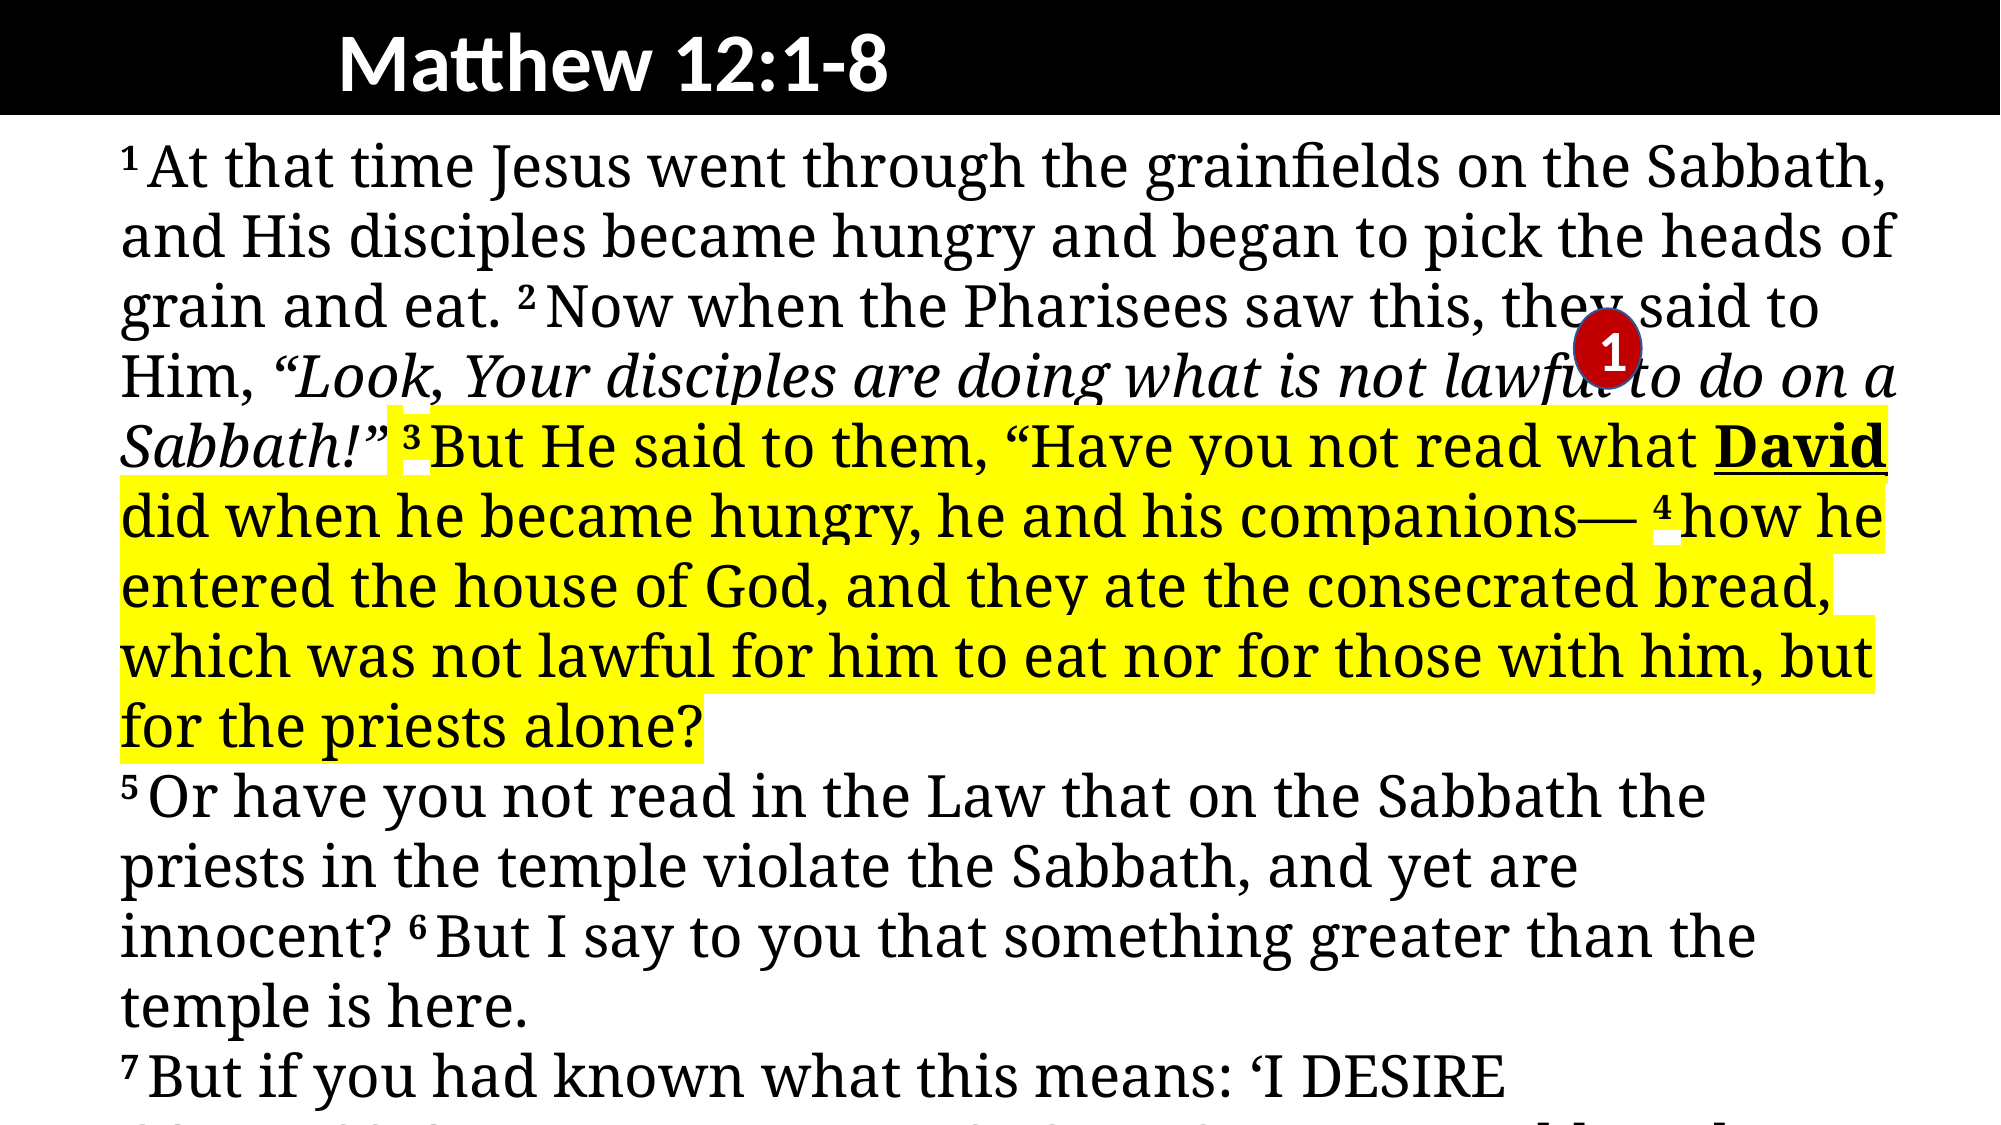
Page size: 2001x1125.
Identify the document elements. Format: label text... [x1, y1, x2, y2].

text_box 1 At that time Jesus went through the grainfields on the Sabbath, and His disciples became hungry and began to pick the heads of grain and eat. 2 Now when the Pharisees saw this, they said to Him, “Look, Your disciples are doing what is not lawful to do on a Sabbath!” 3 But He said to them, “Have you not read what David did when he became hungry, he and his companions— 4 how he entered the house of God, and they ate the consecrated bread, which was not lawful for him to eat nor for those with him, but for the priests alone? 5 Or have you not read in the Law that on the Sabbath the priests in the temple violate the Sabbath, and yet are innocent? 6 But I say to you that something greater than the temple is here. 7 But if you had known what this means: ‘I desire compassion, rather than sacrifice,’ you would not have condemned the innocent. 8 For the Son of Man is Lord of the Sabbath.” [105, 121, 1921, 1125]
text_box Matthew 12:1-8 and “Situation Ethics” [0, 0, 2000, 115]
text_box 1 [1572, 307, 1643, 390]
